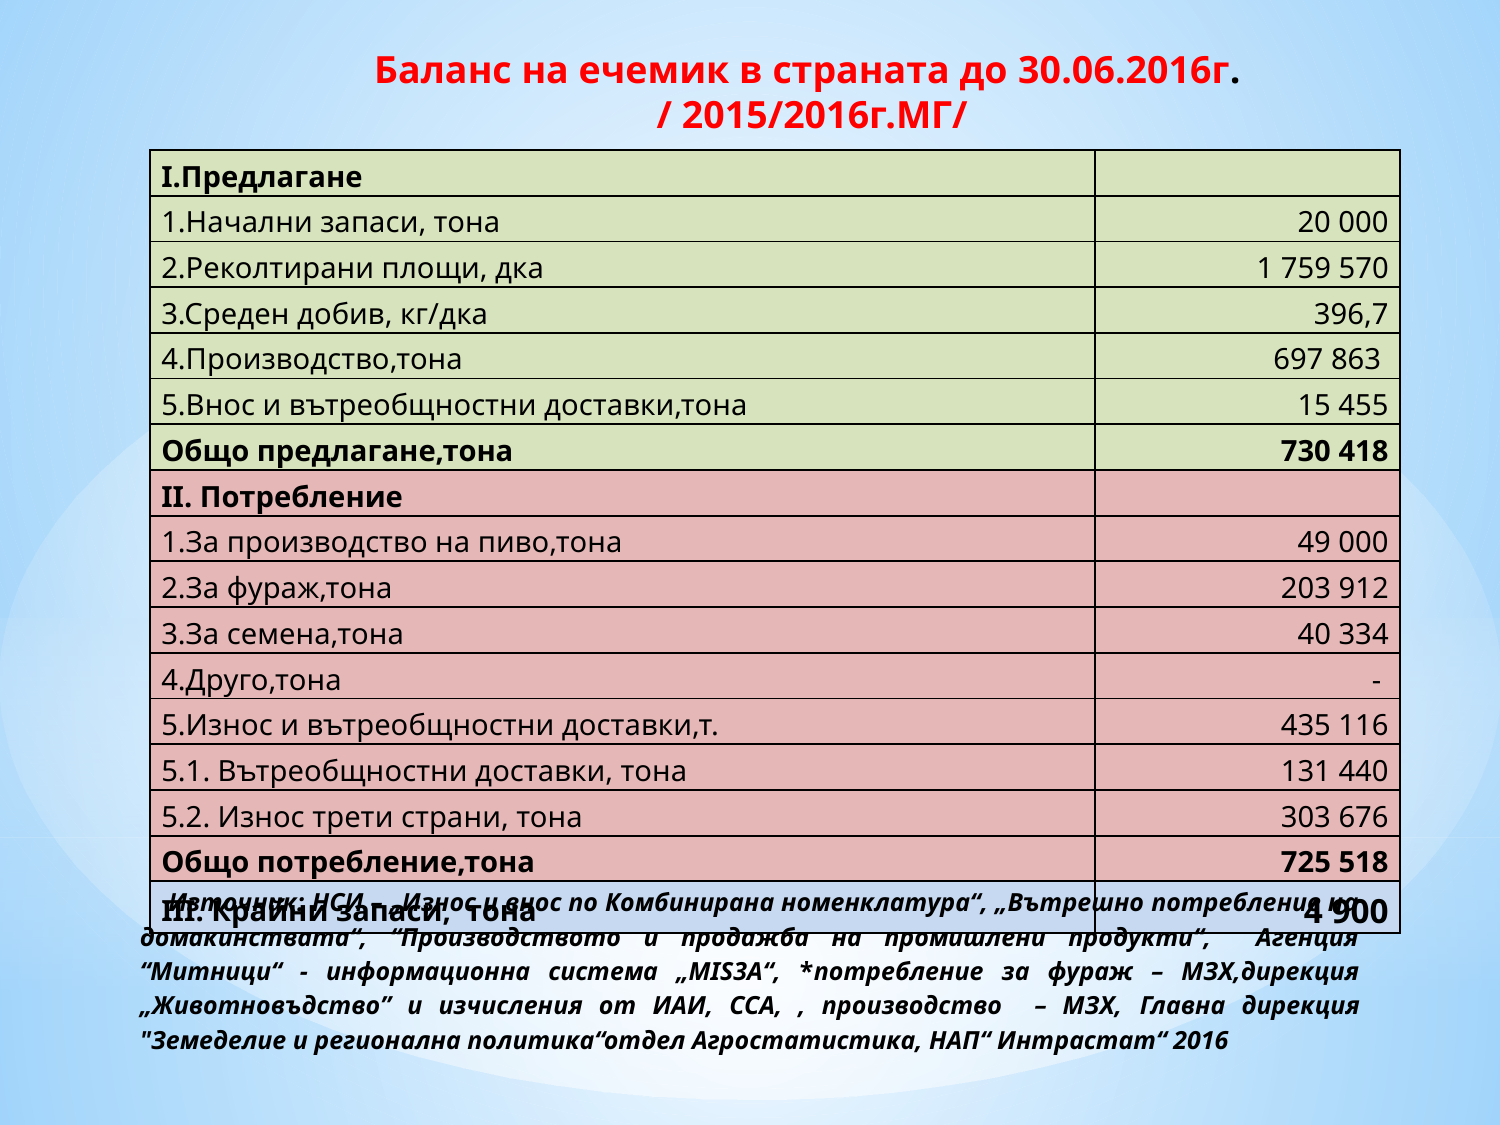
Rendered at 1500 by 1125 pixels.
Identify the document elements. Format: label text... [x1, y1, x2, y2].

table_cell 20 000 [1096, 197, 1399, 241]
text_box Баланс на ечемик в страната до 30.06.2016г. / 2015/2016г.МГ/ [360, 39, 1265, 229]
table_header [1265, 151, 1399, 195]
table_cell 15 455 [1096, 379, 1399, 423]
table_cell 131 440 [1096, 745, 1399, 789]
table_cell 2.За фураж,тона [151, 562, 1094, 606]
table_cell 4 900 [1375, 882, 1399, 932]
table_cell [1096, 471, 1399, 515]
table_cell 435 116 [1096, 699, 1399, 743]
table_cell 3.Среден добив, кг/дка [151, 288, 1094, 332]
table_cell II. Потребление [151, 471, 1094, 515]
table_cell 5.2. Износ трети страни, тона [151, 791, 1094, 835]
table_cell 5.Внос и вътреобщностни доставки,тона [151, 379, 1094, 423]
table_cell 303 676 [1096, 791, 1399, 835]
table_cell 730 418 [1096, 425, 1399, 469]
table_cell 49 000 [1096, 517, 1399, 560]
table_cell 1 759 570 [1096, 242, 1399, 286]
table_cell 725 518 [1096, 837, 1399, 880]
table_cell 2.Реколтирани площи, дка [151, 242, 1094, 286]
table_cell 4.Производство,тона [151, 334, 1094, 378]
table_header I.Предлагане [151, 151, 360, 195]
table_cell 3.За семена,тона [151, 608, 1094, 652]
table_cell - [1096, 654, 1399, 698]
table_cell 1.Начални запаси, тона [151, 197, 1094, 241]
table_cell 396,7 [1096, 288, 1399, 332]
table_cell 697 863 [1096, 334, 1399, 378]
table_cell 5.1. Вътреобщностни доставки, тона [151, 745, 1094, 789]
table_cell 40 334 [1096, 608, 1399, 652]
table_cell 4.Друго,тона [151, 654, 1094, 698]
table_cell Общо потребление,тона [151, 837, 1094, 874]
table_cell Общо предлагане,тона [151, 425, 1094, 469]
text_box Източник: НСИ – „Износ и внос по Комбинирана номенклатура“, „Вътрешно потребление на домакинствата“, “Производството и продажба на промишлени продукти“, Агенция “Митници“ - информационна система „MIS3A“, *потребление за фураж – МЗХ,дирекция „Животновъдство” и изчисления от ИАИ, ССА, , производство – МЗХ, Главна дирекция "Земеделие и регионална политика“отдел Агростатистика, НАП“ Интрастат“ 2016 [125, 874, 1375, 1125]
table_cell 5.Износ и вътреобщностни доставки,т. [151, 699, 1094, 743]
table_cell 1.За производство на пиво,тона [151, 517, 1094, 560]
table_cell 203 912 [1096, 562, 1399, 606]
